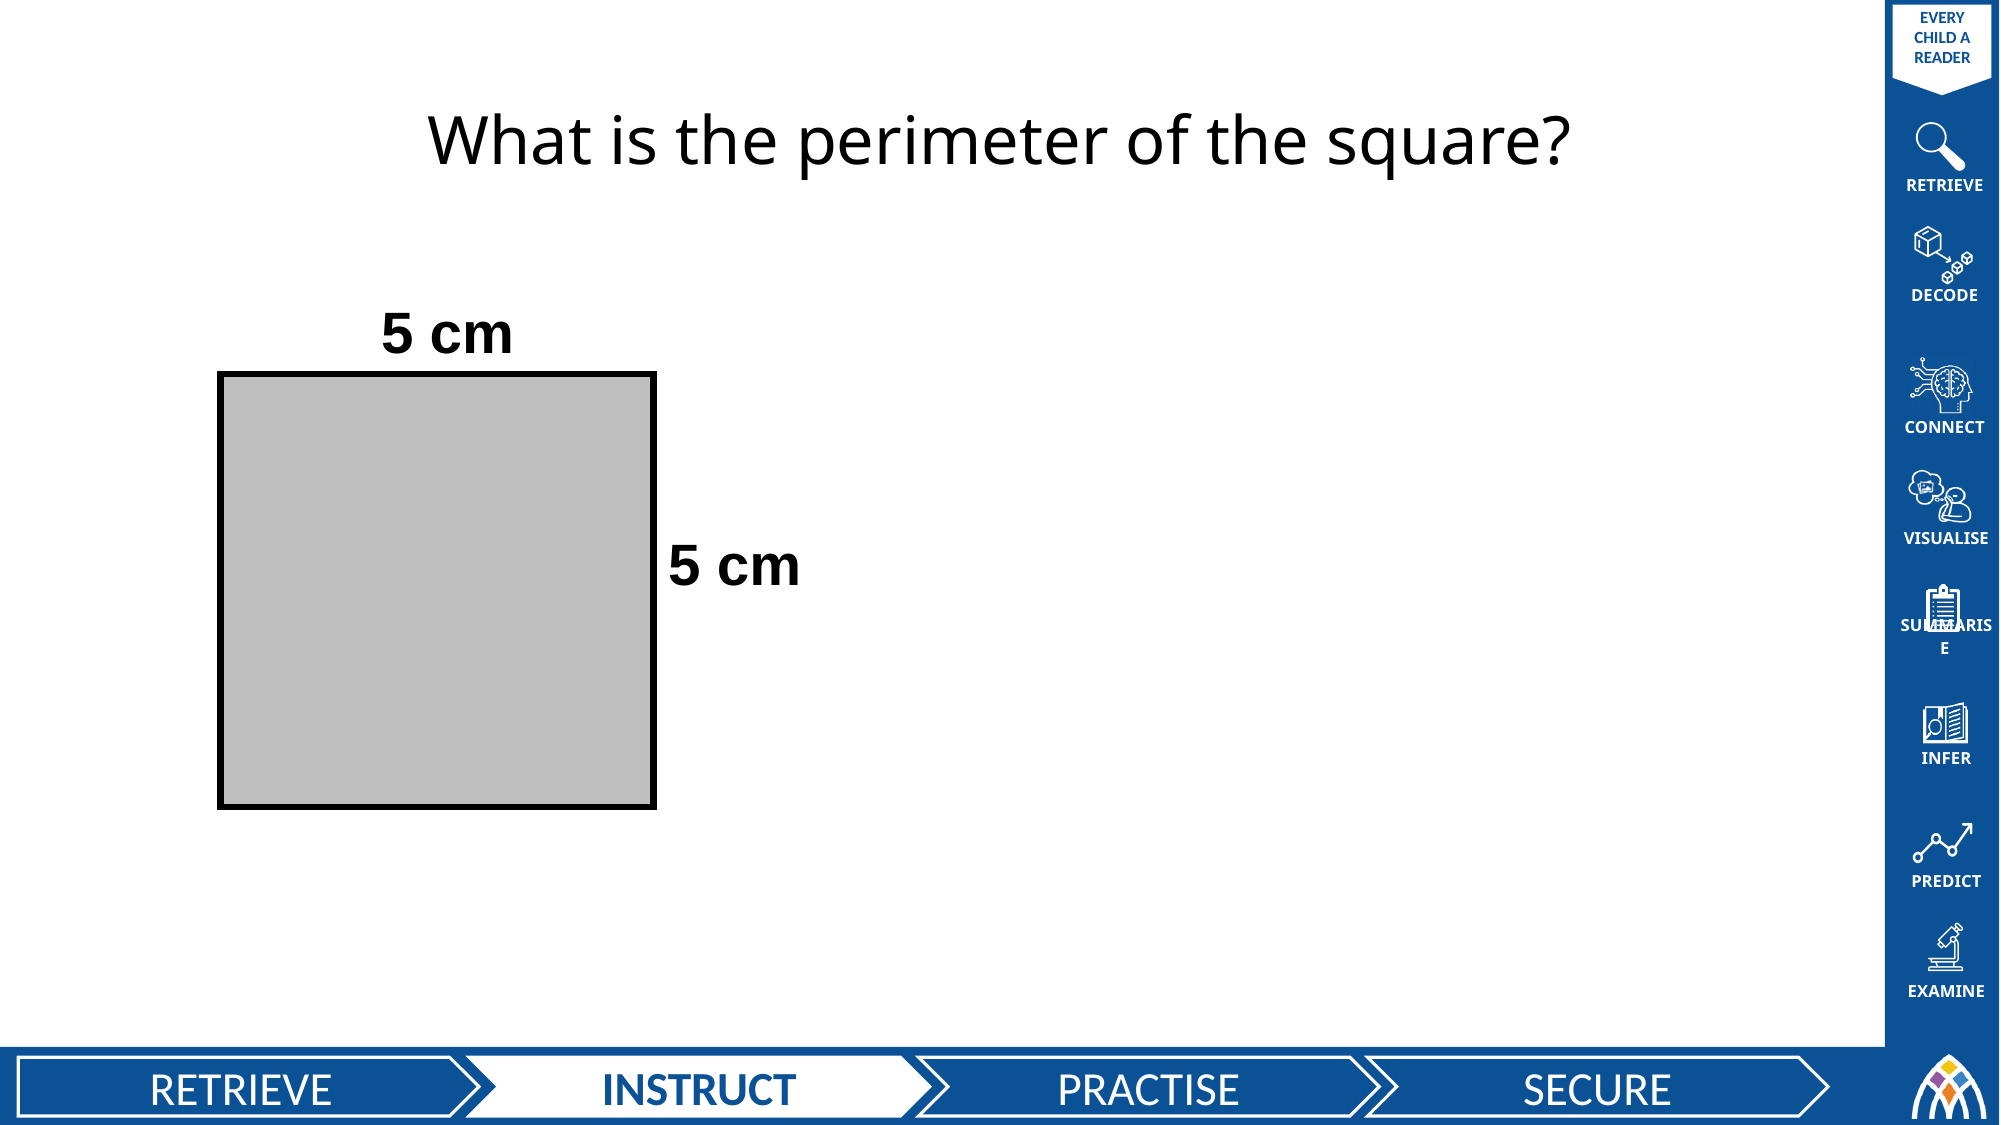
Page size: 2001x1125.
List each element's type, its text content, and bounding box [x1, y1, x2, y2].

text_box [220, 373, 654, 807]
text_box What is the perimeter of the square? [275, 50, 1725, 186]
text_box 5 cm [653, 519, 866, 605]
picture [1910, 1053, 1991, 1120]
text_box 5 cm [366, 287, 579, 373]
